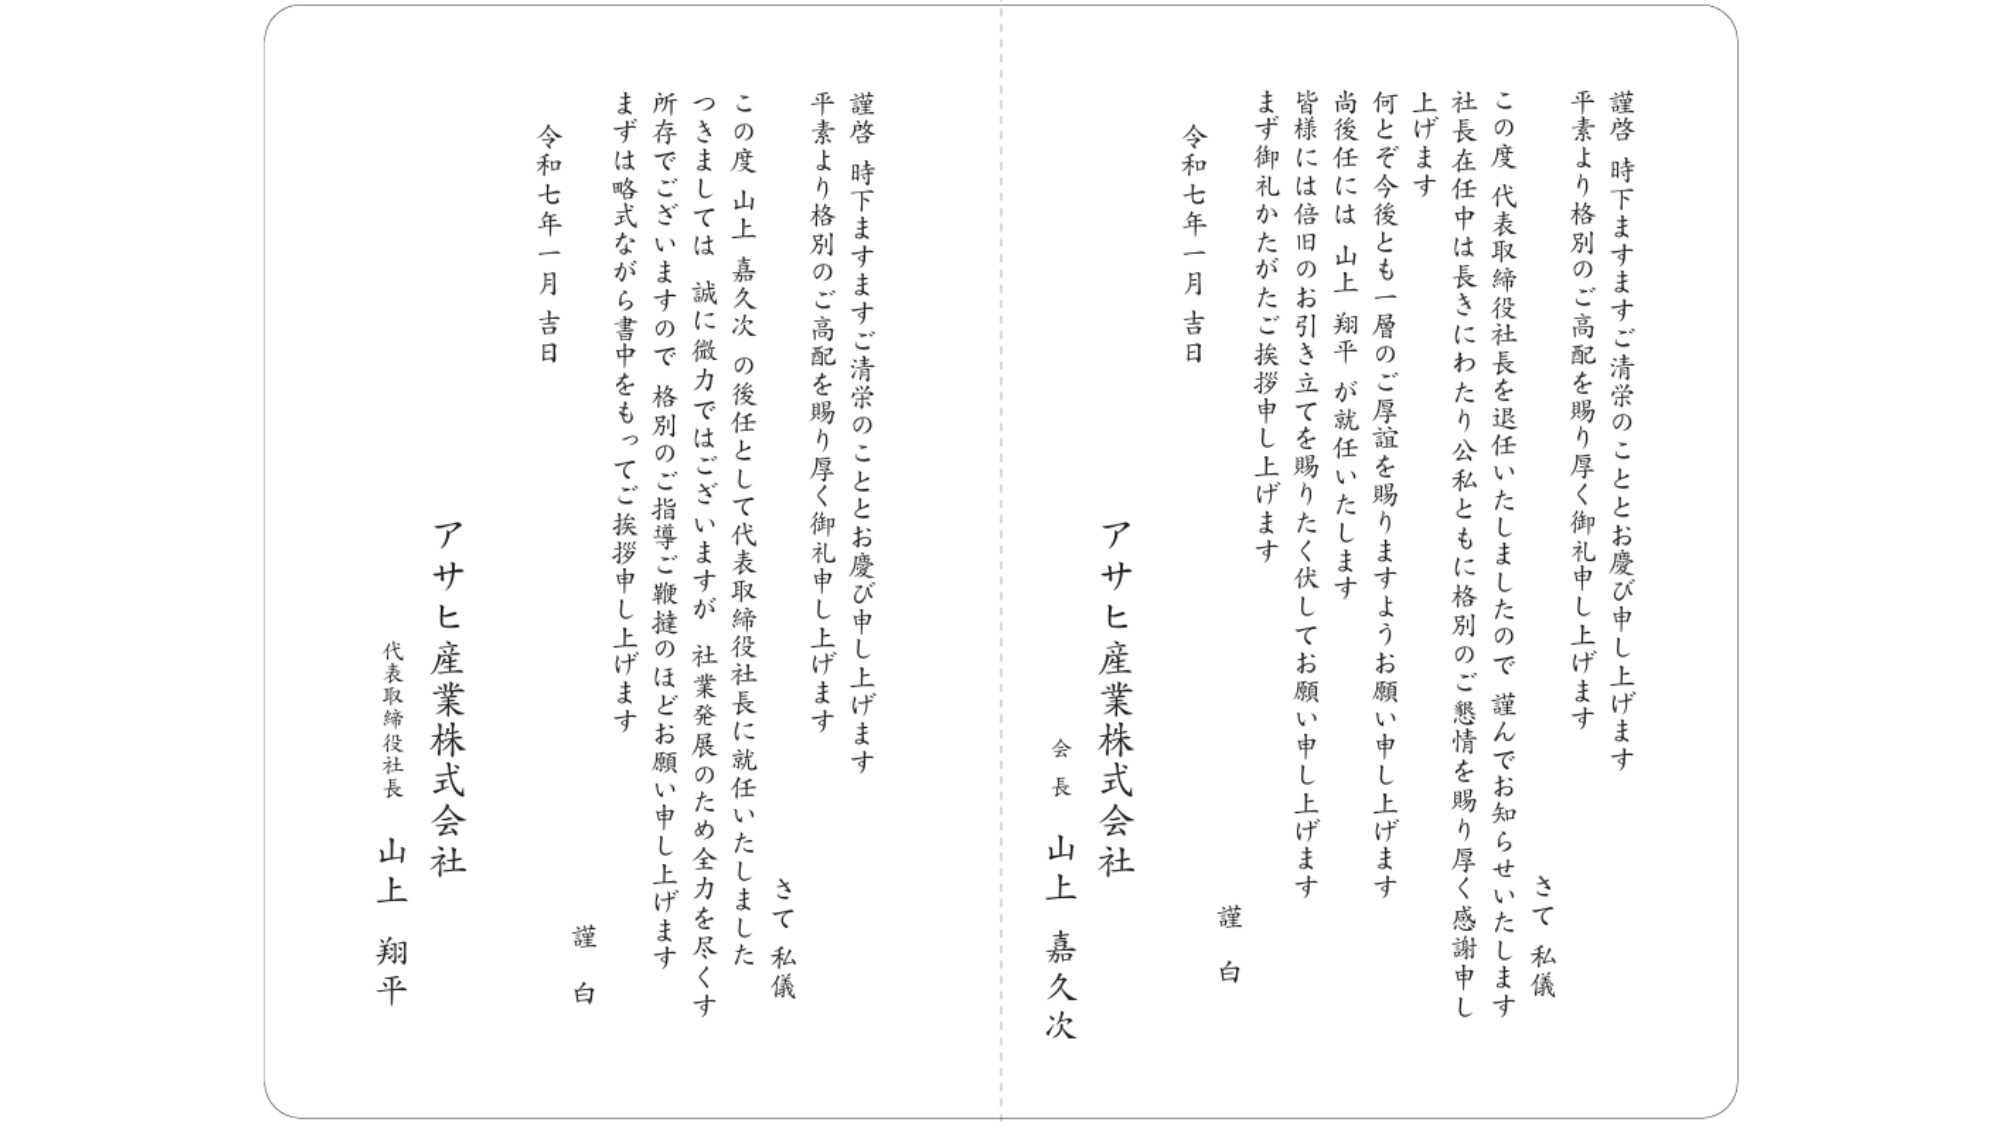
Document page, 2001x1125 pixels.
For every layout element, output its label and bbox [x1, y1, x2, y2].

picture [253, 0, 1747, 1125]
